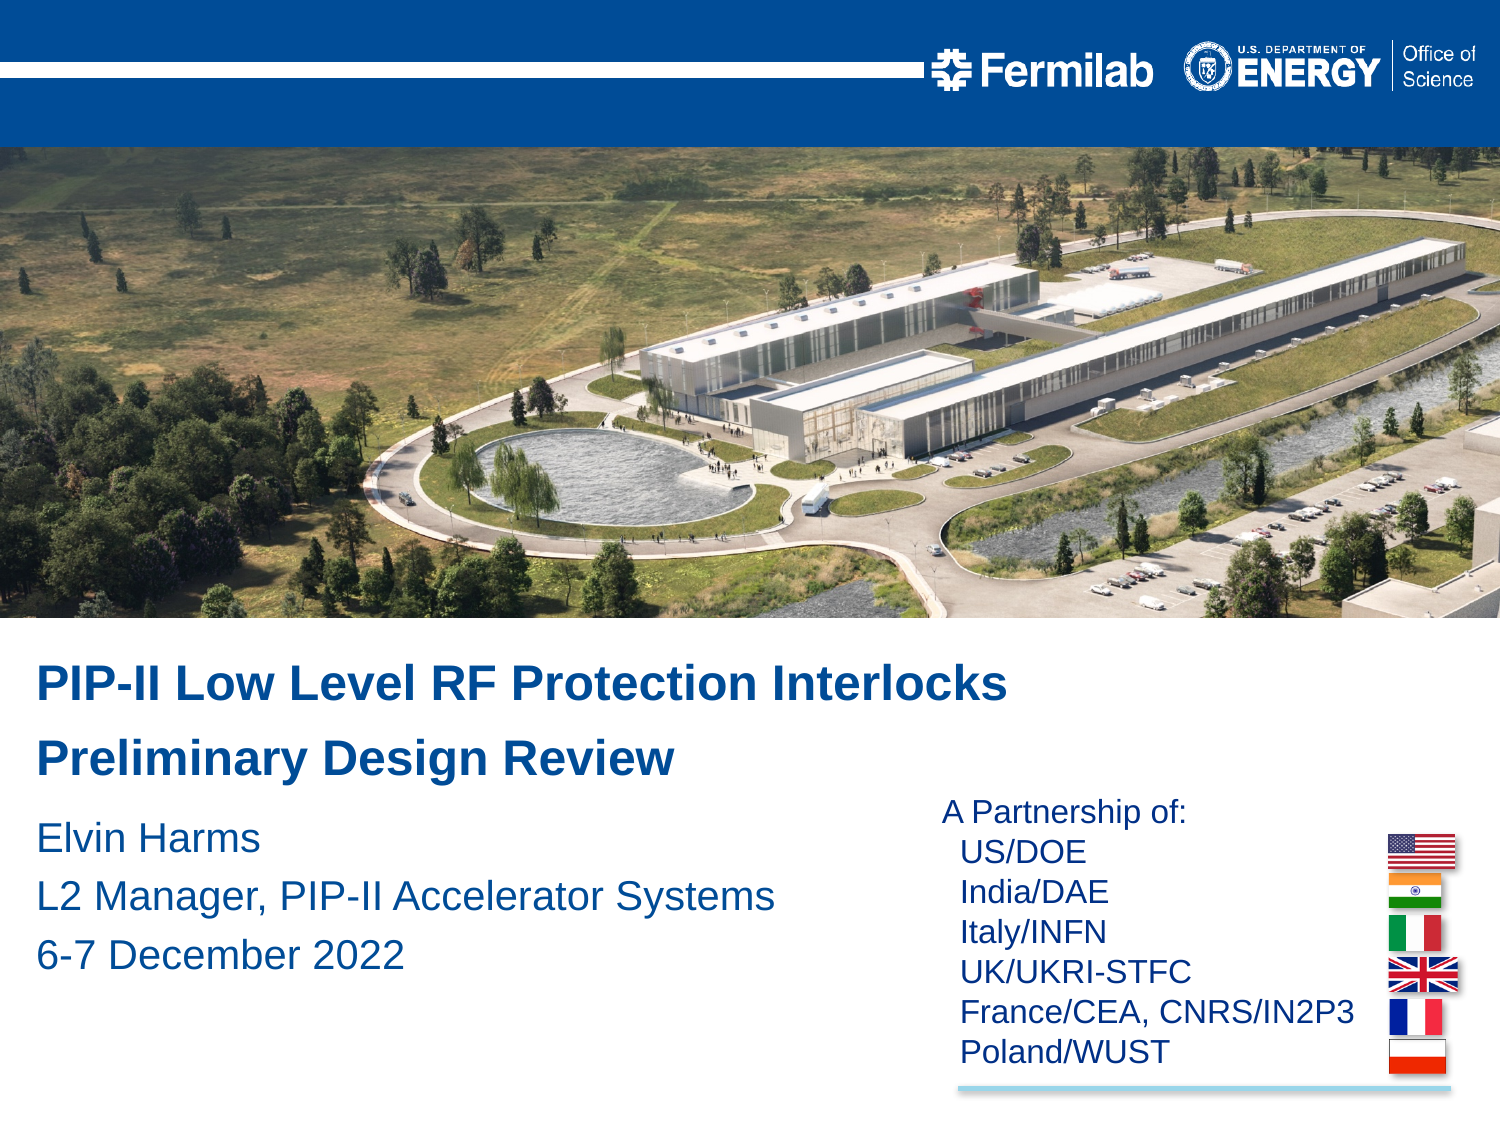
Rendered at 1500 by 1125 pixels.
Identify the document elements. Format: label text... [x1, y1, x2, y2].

picture [1388, 834, 1455, 869]
picture [0, 147, 1500, 618]
list Elvin Harms L2 Manager, PIP-II Accelerator Systems 6-7 December 2022 [36, 803, 1431, 1032]
picture [1389, 1039, 1446, 1075]
text_box [1388, 877, 1442, 909]
text_box PIP-II Low Level RF Protection Interlocks Preliminary Design Review [36, 635, 1458, 801]
text_box [1388, 957, 1458, 993]
text_box [1389, 999, 1443, 1035]
text_box [1388, 915, 1442, 951]
